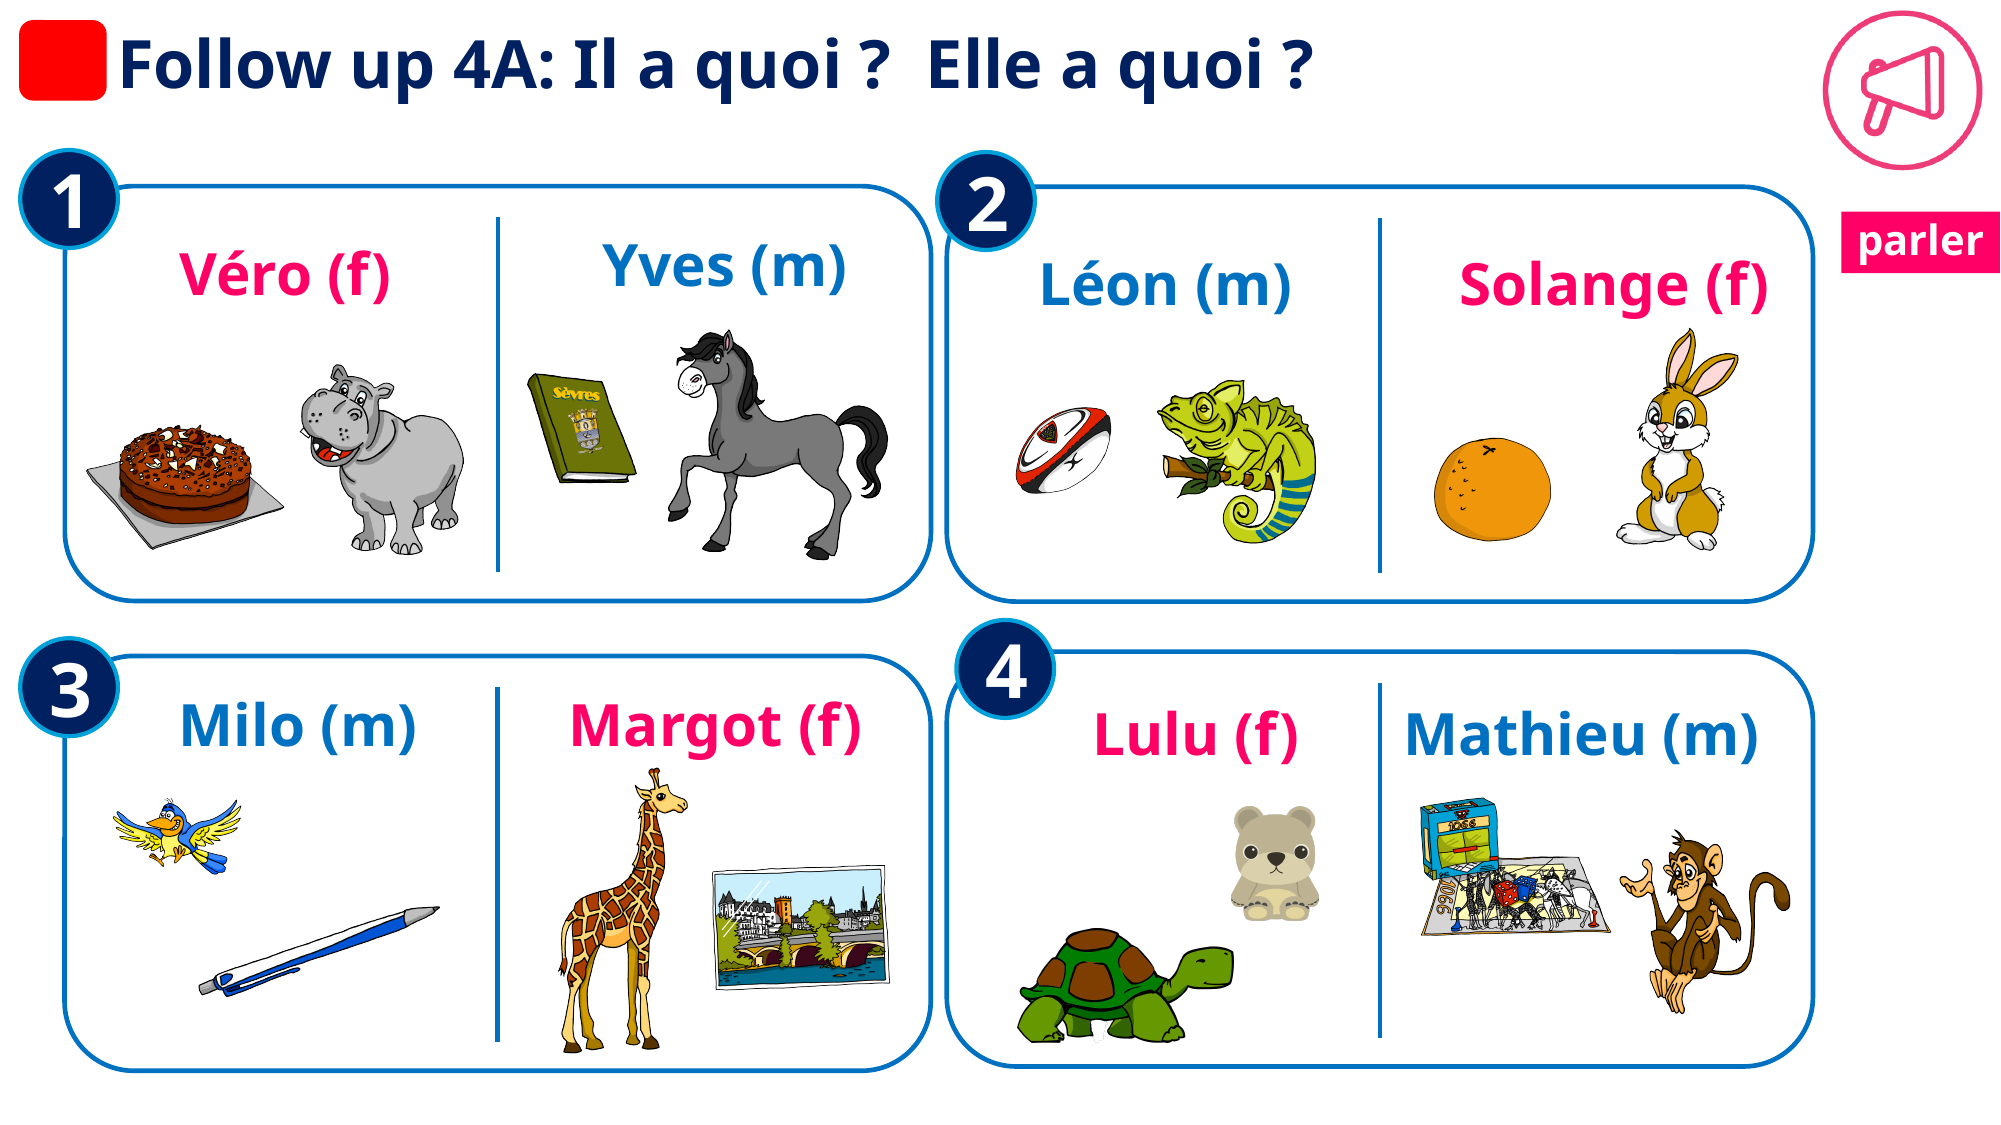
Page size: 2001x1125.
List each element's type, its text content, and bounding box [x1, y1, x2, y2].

title Follow up 4A: Il a quoi ? Elle a quoi ? [102, 23, 1619, 110]
text_box 4 [954, 617, 1057, 721]
picture [184, 880, 454, 1025]
picture [513, 352, 646, 502]
text_box [62, 183, 934, 604]
picture [83, 358, 470, 557]
text_box Yves (m) [560, 220, 890, 306]
picture [1429, 426, 1562, 554]
picture [1017, 927, 1234, 1043]
text_box 2 [935, 149, 1037, 253]
picture [1415, 791, 1793, 1018]
picture [1610, 323, 1748, 553]
text_box 1 [18, 147, 121, 251]
text_box Véro (f) [87, 230, 484, 315]
picture [706, 863, 896, 994]
picture [553, 755, 700, 1059]
text_box Solange (f) [1416, 239, 1813, 325]
picture [1154, 376, 1319, 551]
text_box Milo (m) [133, 680, 463, 766]
picture [1013, 401, 1114, 500]
text_box [20, 21, 106, 100]
picture [652, 325, 893, 565]
picture [1230, 806, 1319, 921]
text_box [944, 184, 1816, 604]
text_box [944, 649, 1816, 1069]
text_box [62, 653, 933, 1073]
text_box parler [1841, 211, 2000, 274]
text_box Margot (f) [517, 680, 914, 766]
picture [1812, 1, 2000, 190]
text_box Léon (m) [1000, 239, 1330, 325]
picture [105, 790, 243, 877]
text_box 3 [18, 636, 121, 739]
